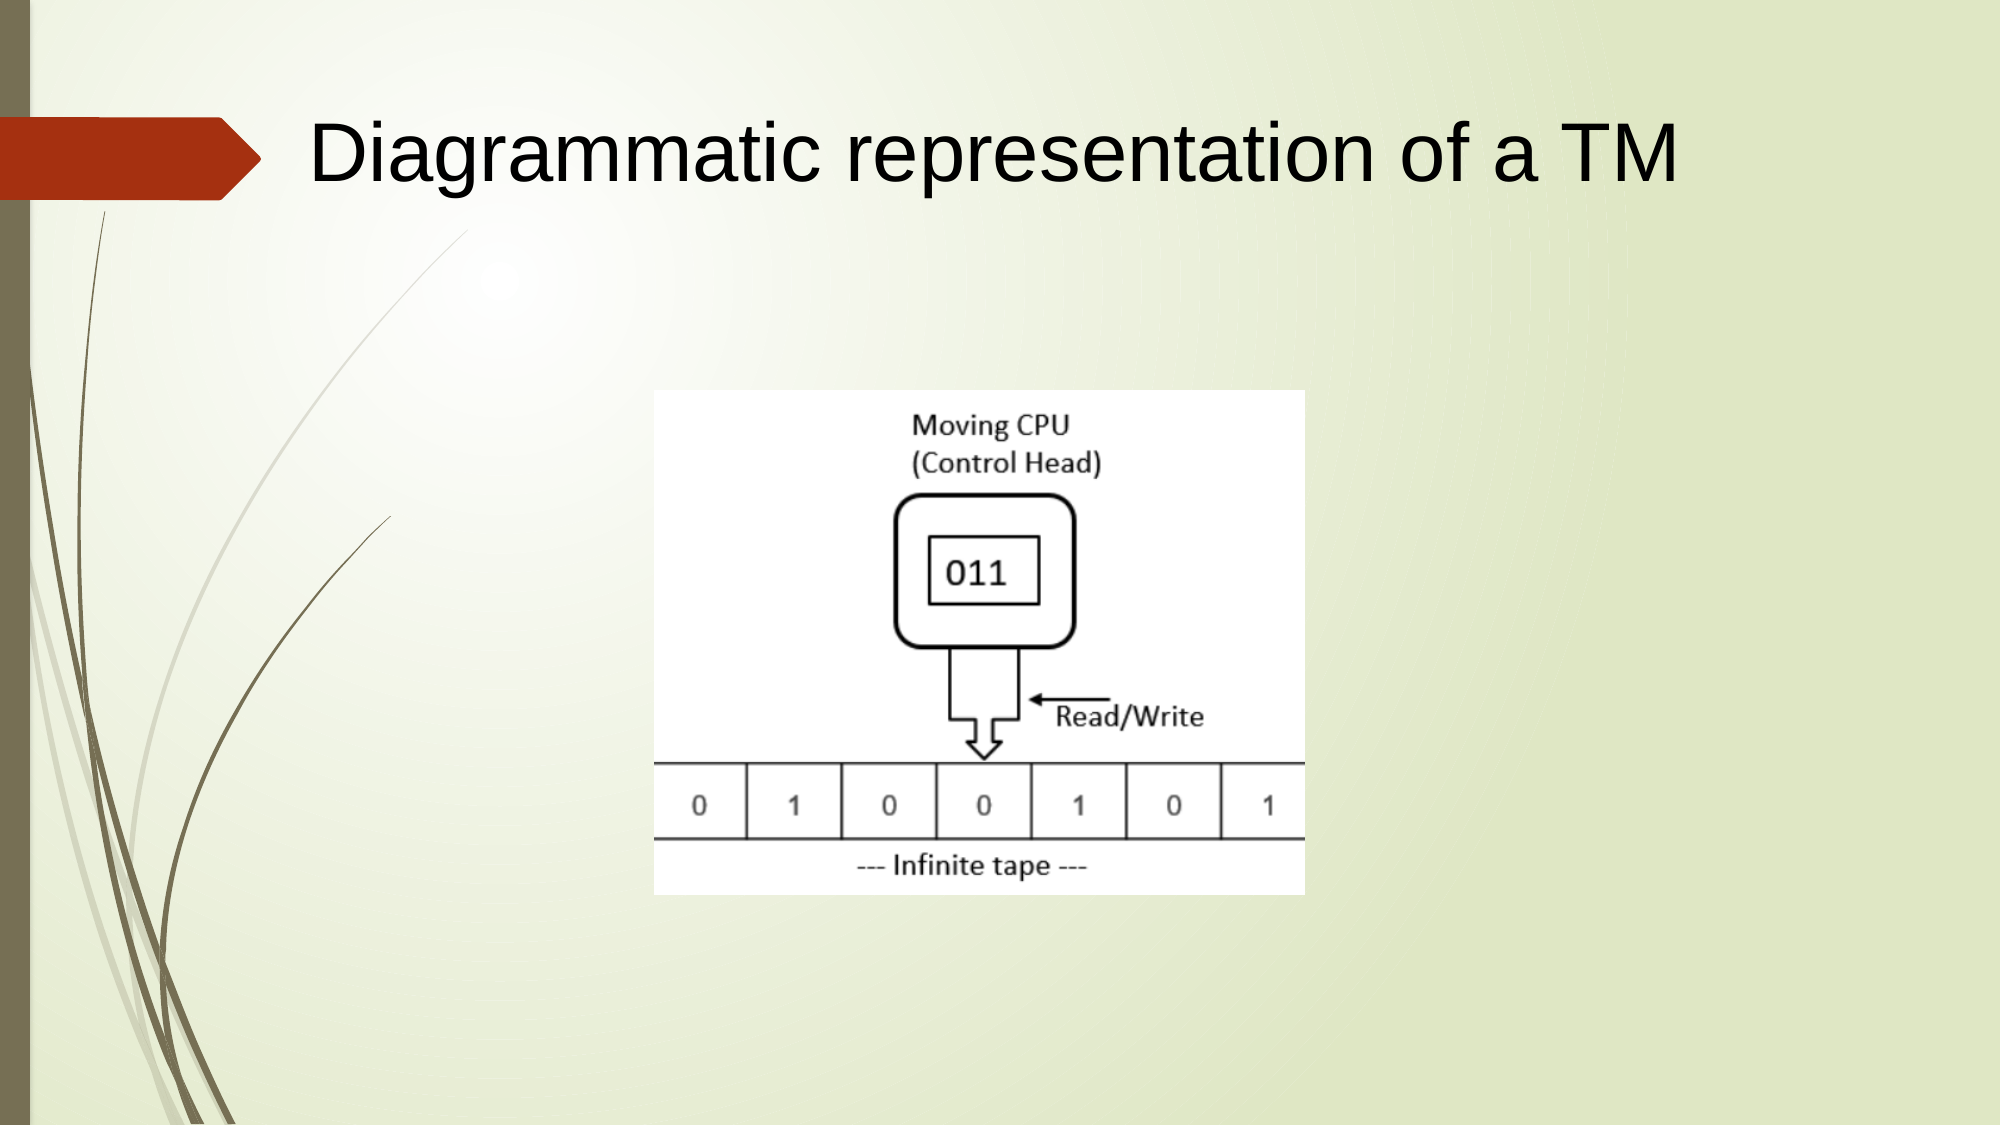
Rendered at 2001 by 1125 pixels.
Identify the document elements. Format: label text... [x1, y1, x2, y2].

text_box Diagrammatic representation of a TM [294, 90, 1748, 205]
picture [654, 390, 1305, 895]
